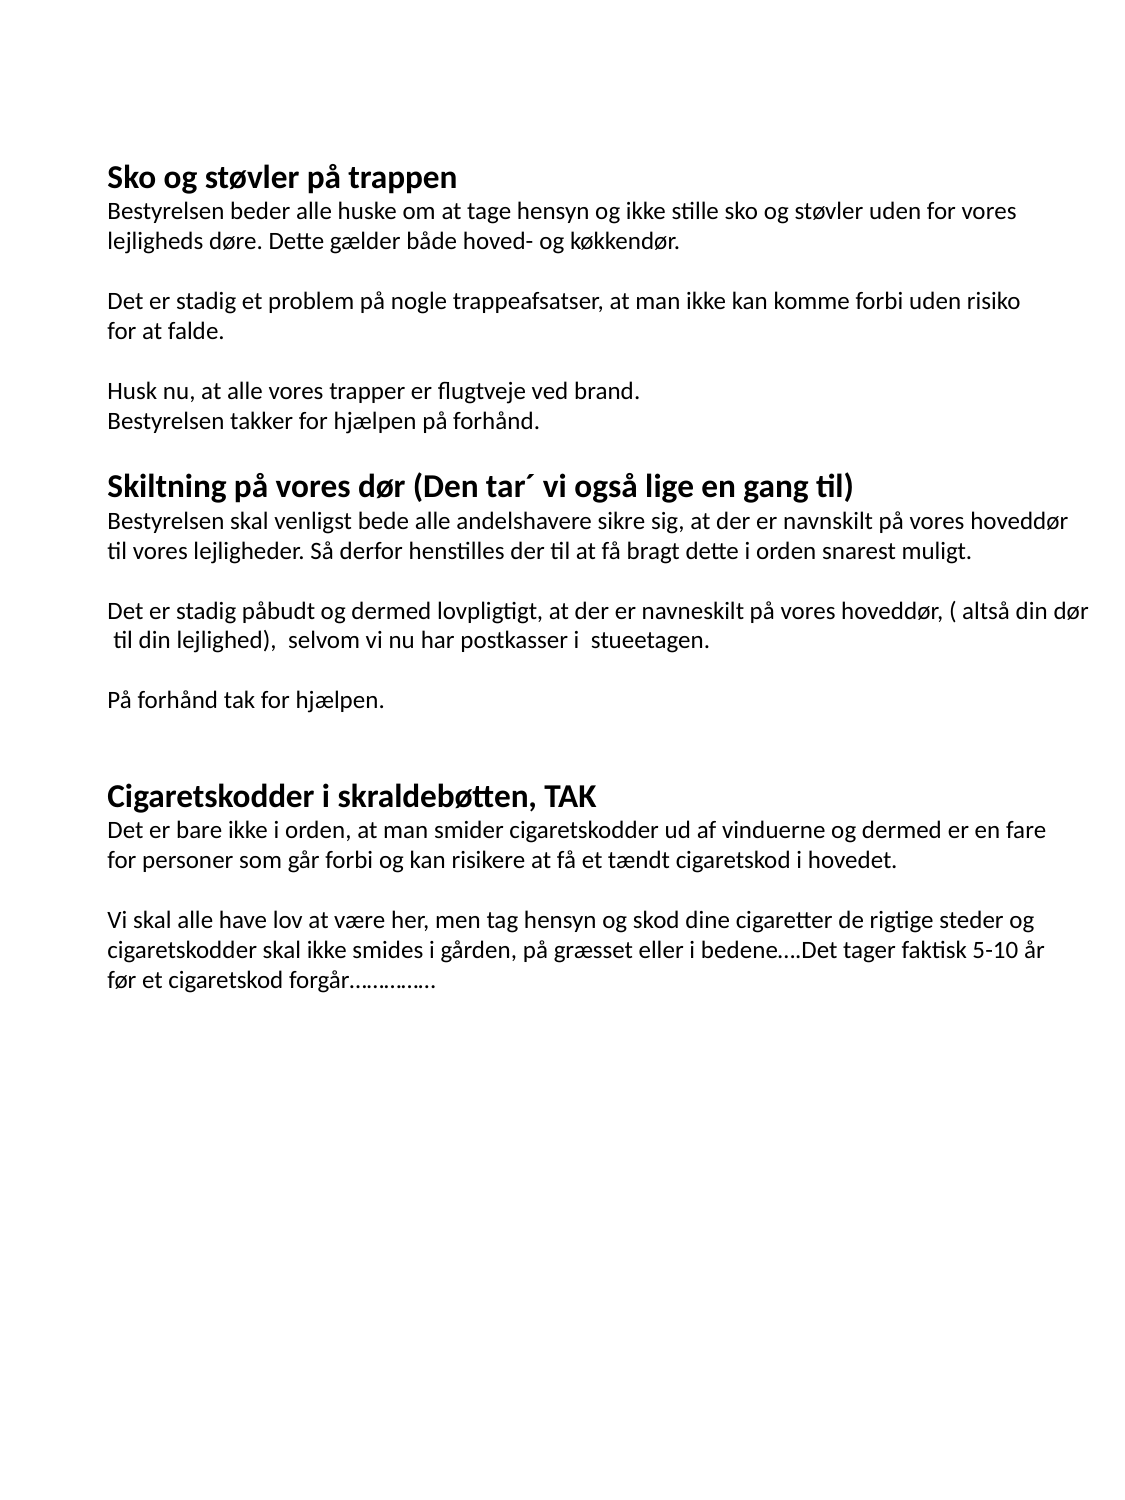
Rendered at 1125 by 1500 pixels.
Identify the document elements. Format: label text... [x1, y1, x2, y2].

text_box Sko og støvler på trappen Bestyrelsen beder alle huske om at tage hensyn og ikke stille sko og støvler uden for vores lejligheds døre. Dette gælder både hoved- og køkkendør. Det er stadig et problem på nogle trappeafsatser, at man ikke kan komme forbi uden risiko for at falde. Husk nu, at alle vores trapper er flugtveje ved brand. Bestyrelsen takker for hjælpen på forhånd. Skiltning på vores dør (Den tar´ vi også lige en gang til) Bestyrelsen skal venligst bede alle andelshavere sikre sig, at der er navnskilt på vores hoveddør til vores lejligheder. Så derfor henstilles der til at få bragt dette i orden snarest muligt. Det er stadig påbudt og dermed lovpligtigt, at der er navneskilt på vores hoveddør, ( altså din dør til din lejlighed), selvom vi nu har postkasser i stueetagen. På forhånd tak for hjælpen. Cigaretskodder i skraldebøtten, TAK Det er bare ikke i orden, at man smider cigaretskodder ud af vinduerne og dermed er en fare for personer som går forbi og kan risikere at få et tændt cigaretskod i hovedet. Vi skal alle have lov at være her, men tag hensyn og skod dine cigaretter de rigtige steder og cigaretskodder skal ikke smides i gården, på græsset eller i bedene….Det tager faktisk 5-10 år før et cigaretskod forgår…………… [92, 147, 1106, 1031]
